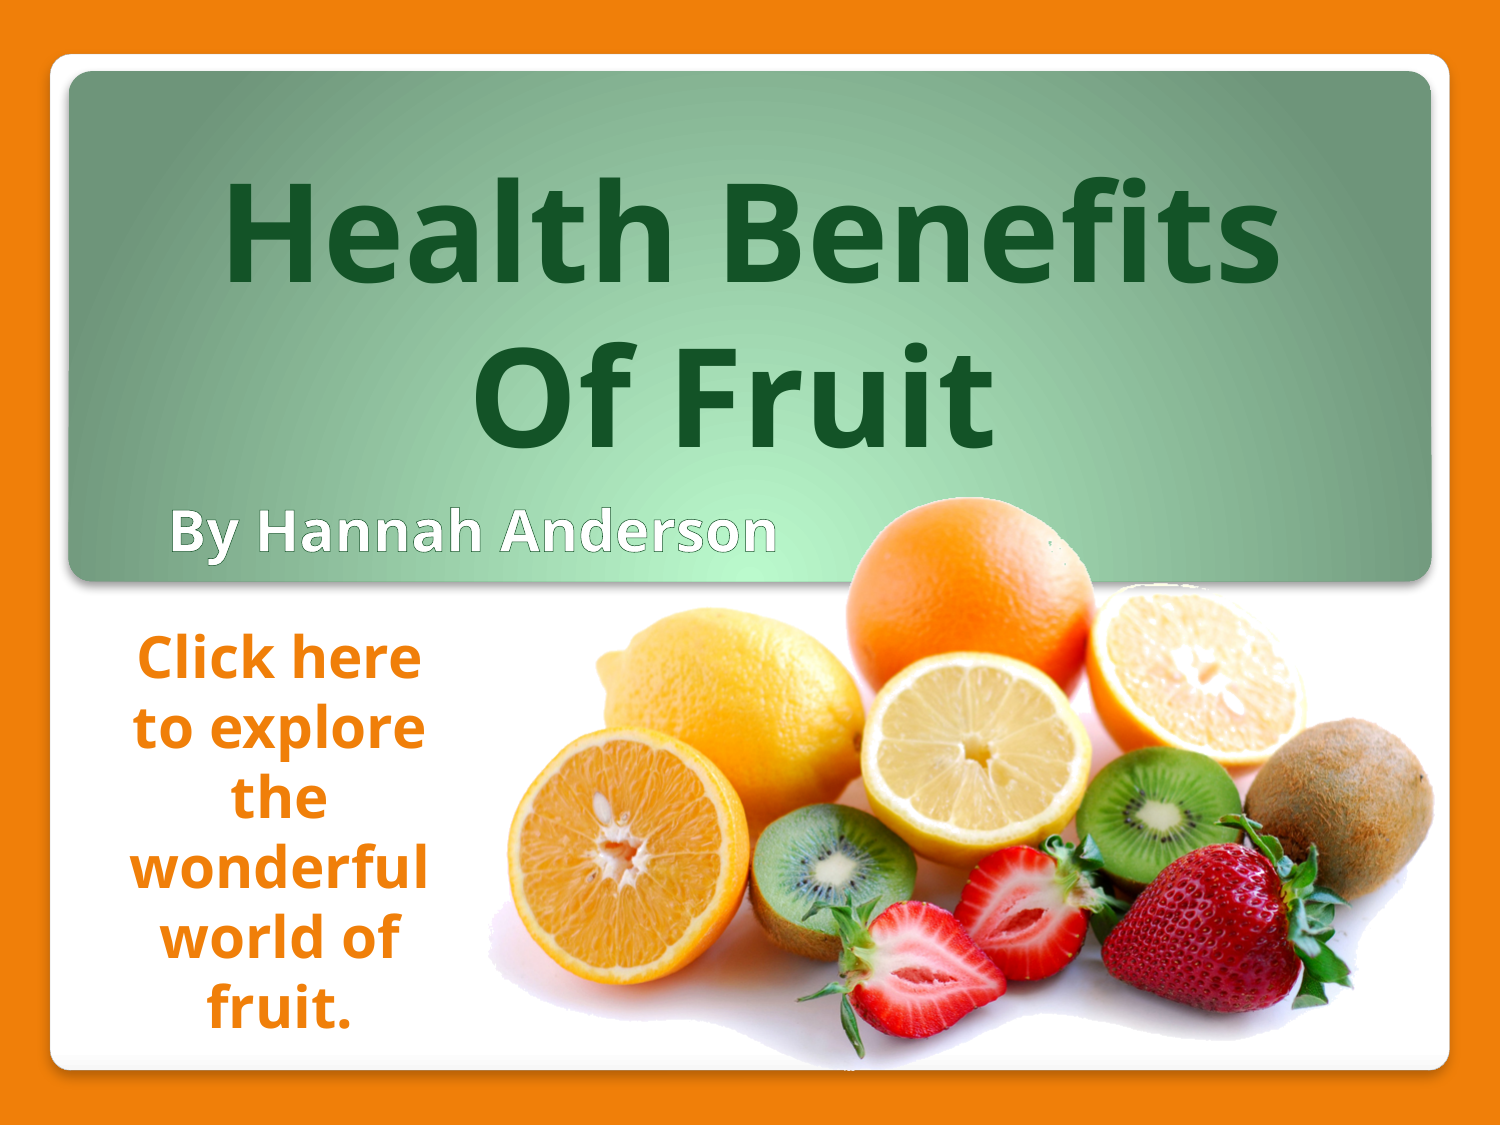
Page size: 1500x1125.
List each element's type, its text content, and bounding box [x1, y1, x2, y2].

text_box Health Benefits Of Fruit [203, 137, 1299, 483]
text_box Click here to explore the wonderful world of fruit. [86, 612, 397, 1048]
text_box By Hannah Anderson [78, 485, 397, 571]
picture [404, 413, 1500, 1089]
